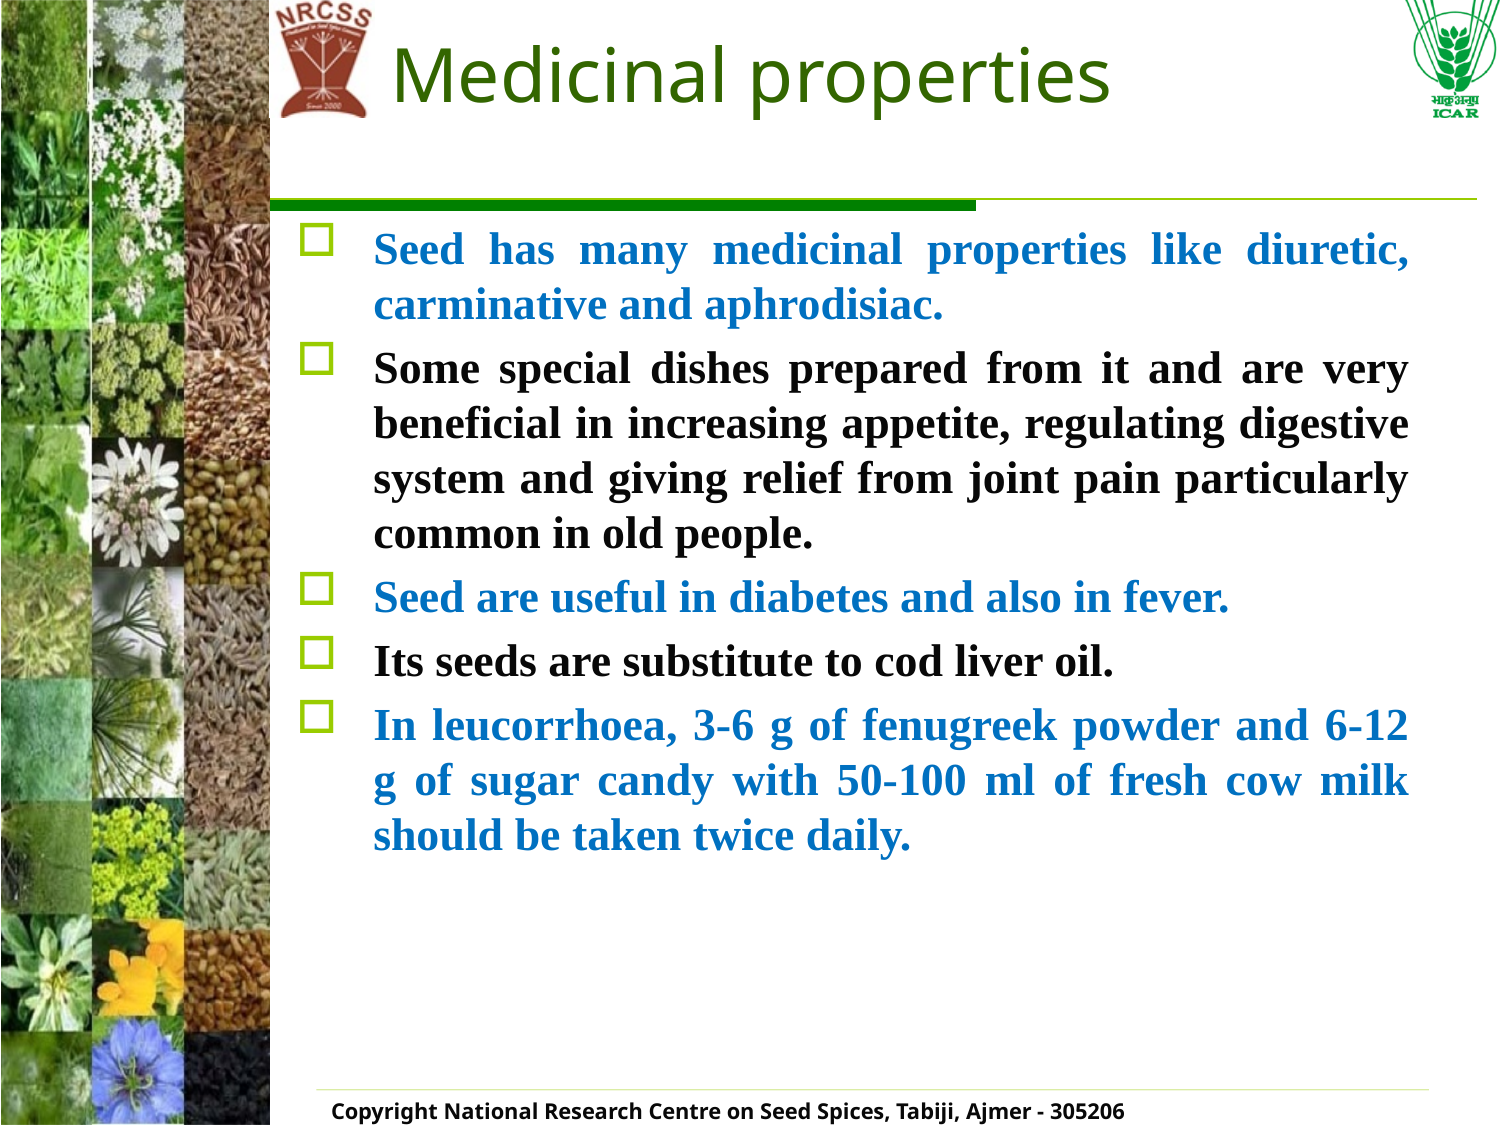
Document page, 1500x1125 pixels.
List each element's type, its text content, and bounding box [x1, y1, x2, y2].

title Medicinal properties [374, 0, 1461, 126]
list Seed has many medicinal properties like diuretic, carminative and aphrodisiac. Some special dishes prepared from it and are very beneficial in increasing appetite, regulating digestive system and giving relief from joint pain particularly common in old people. Seed are useful in diabetes and also in fever. Its seeds are substitute to cod liver oil. In leucorrhoea, 3-6 g of fenugreek powder and 6-12 g of sugar candy with 50-100 ml of fresh cow milk should be taken twice daily. [280, 210, 1426, 1091]
picture [1461, 0, 1500, 118]
picture [1, 0, 374, 1124]
